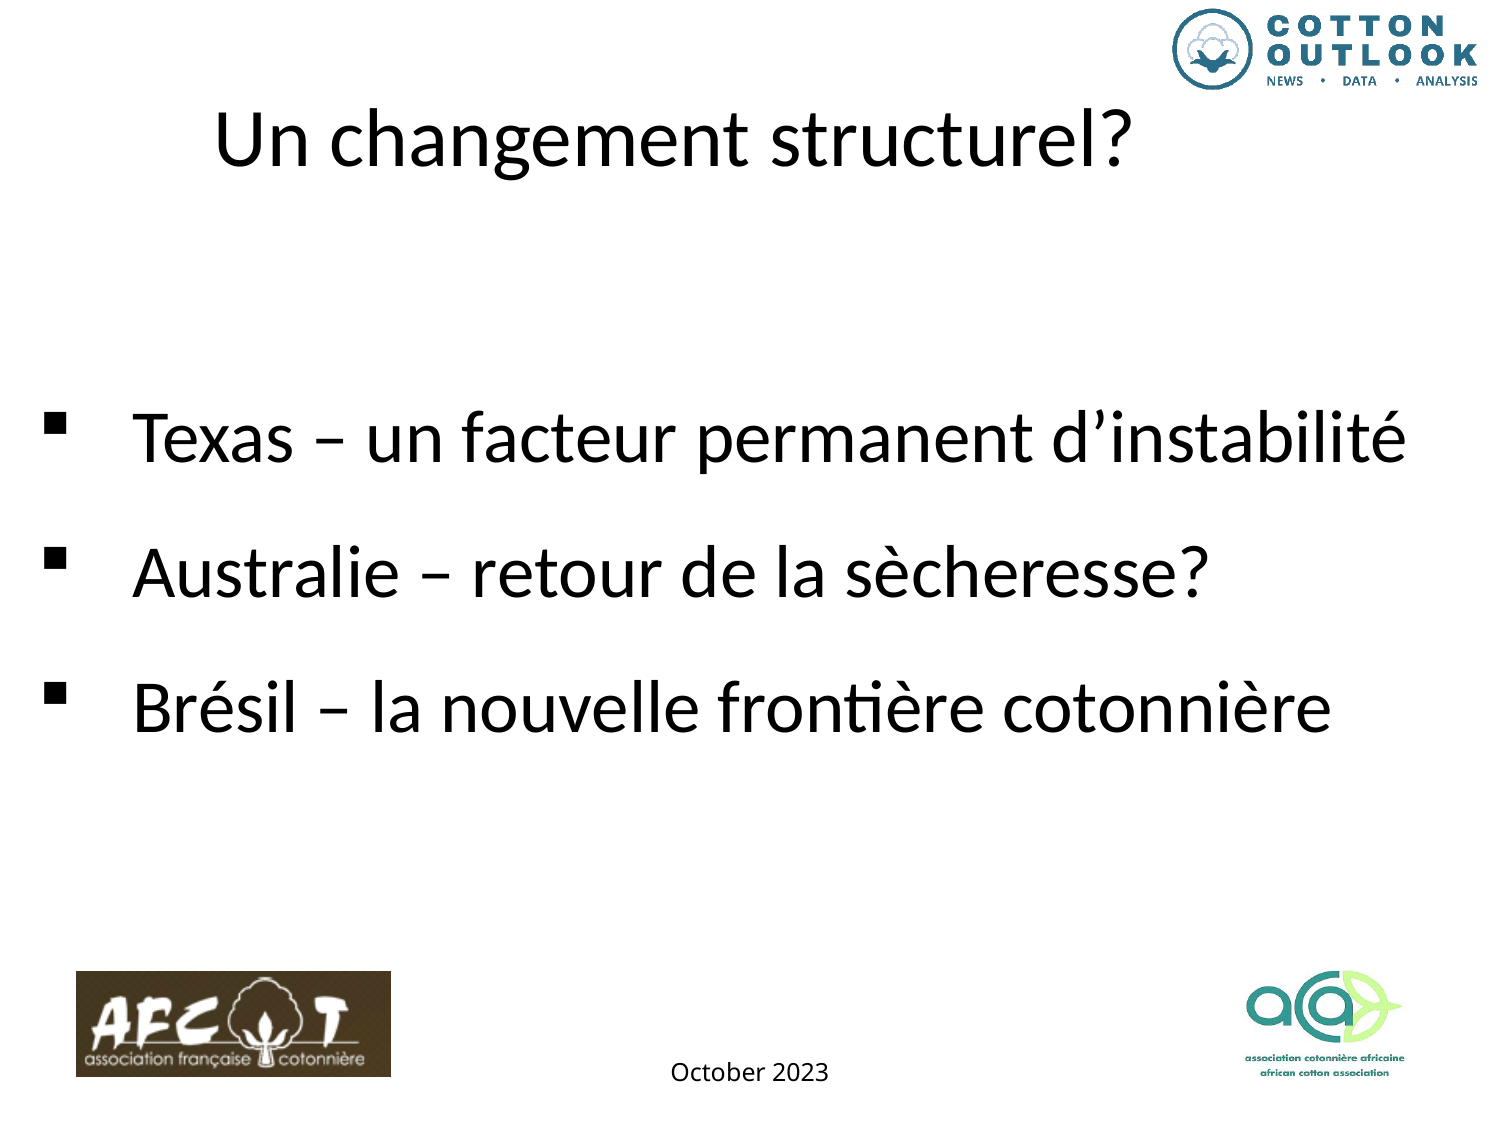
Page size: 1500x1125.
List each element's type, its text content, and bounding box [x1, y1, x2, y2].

text_box Texas – un facteur permanent d’instabilité Australie – retour de la sècheresse? Brésil – la nouvelle frontière cotonnière [23, 335, 1424, 756]
picture [76, 971, 391, 1077]
title Un changement structurel? [0, 39, 1350, 228]
picture [1156, 0, 1500, 129]
picture [1234, 970, 1407, 1077]
